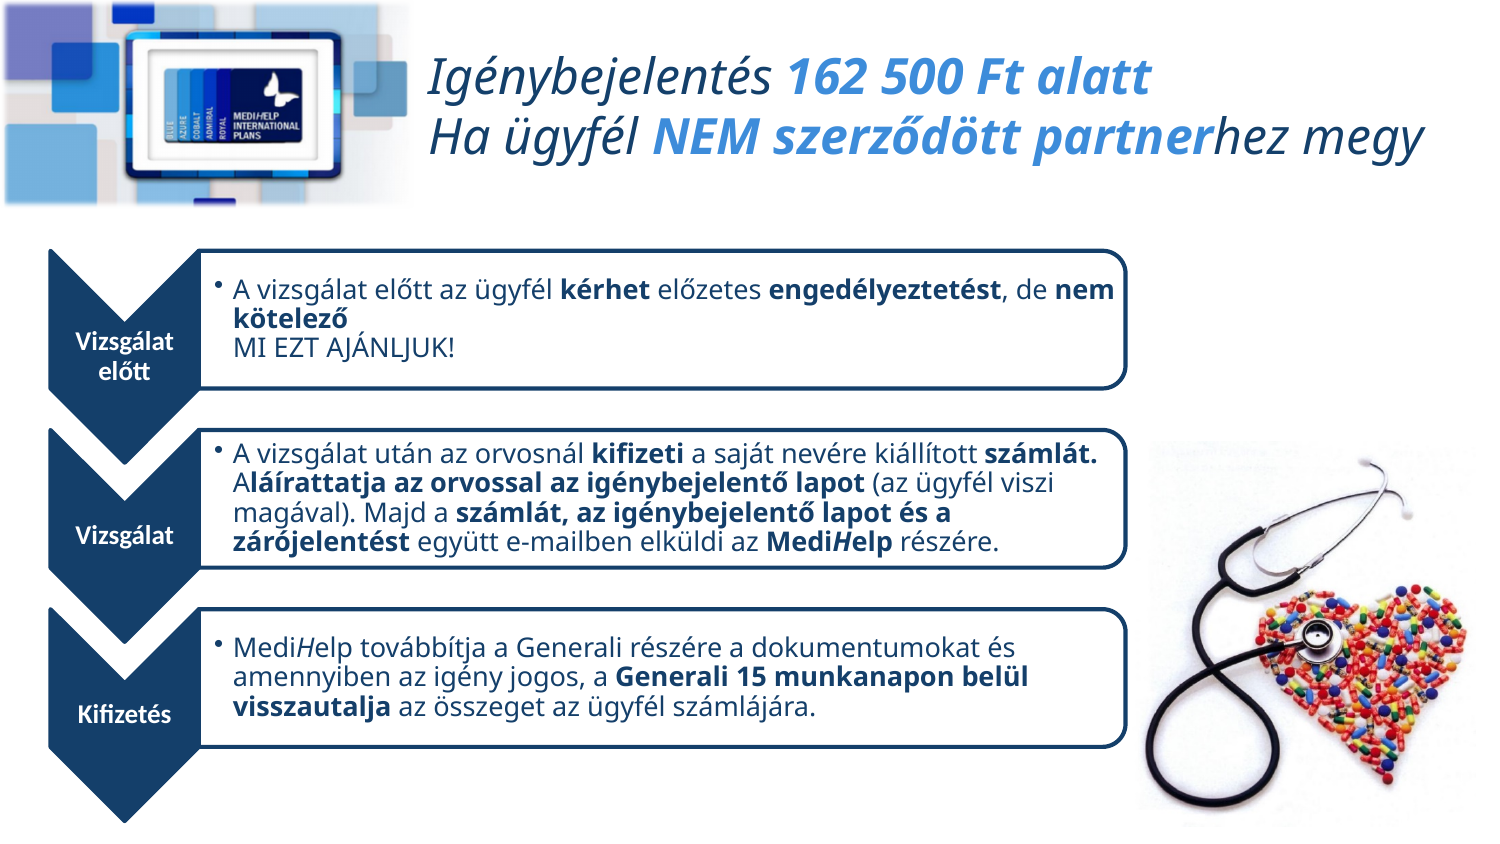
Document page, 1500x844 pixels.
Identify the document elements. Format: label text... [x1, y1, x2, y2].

title Igénybejelentés 162 500 Ft alatt Ha ügyfél NEM szerződött partnerhez megy [418, 47, 1463, 161]
picture [1127, 441, 1476, 827]
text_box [50, 250, 1126, 822]
picture [0, 0, 414, 209]
